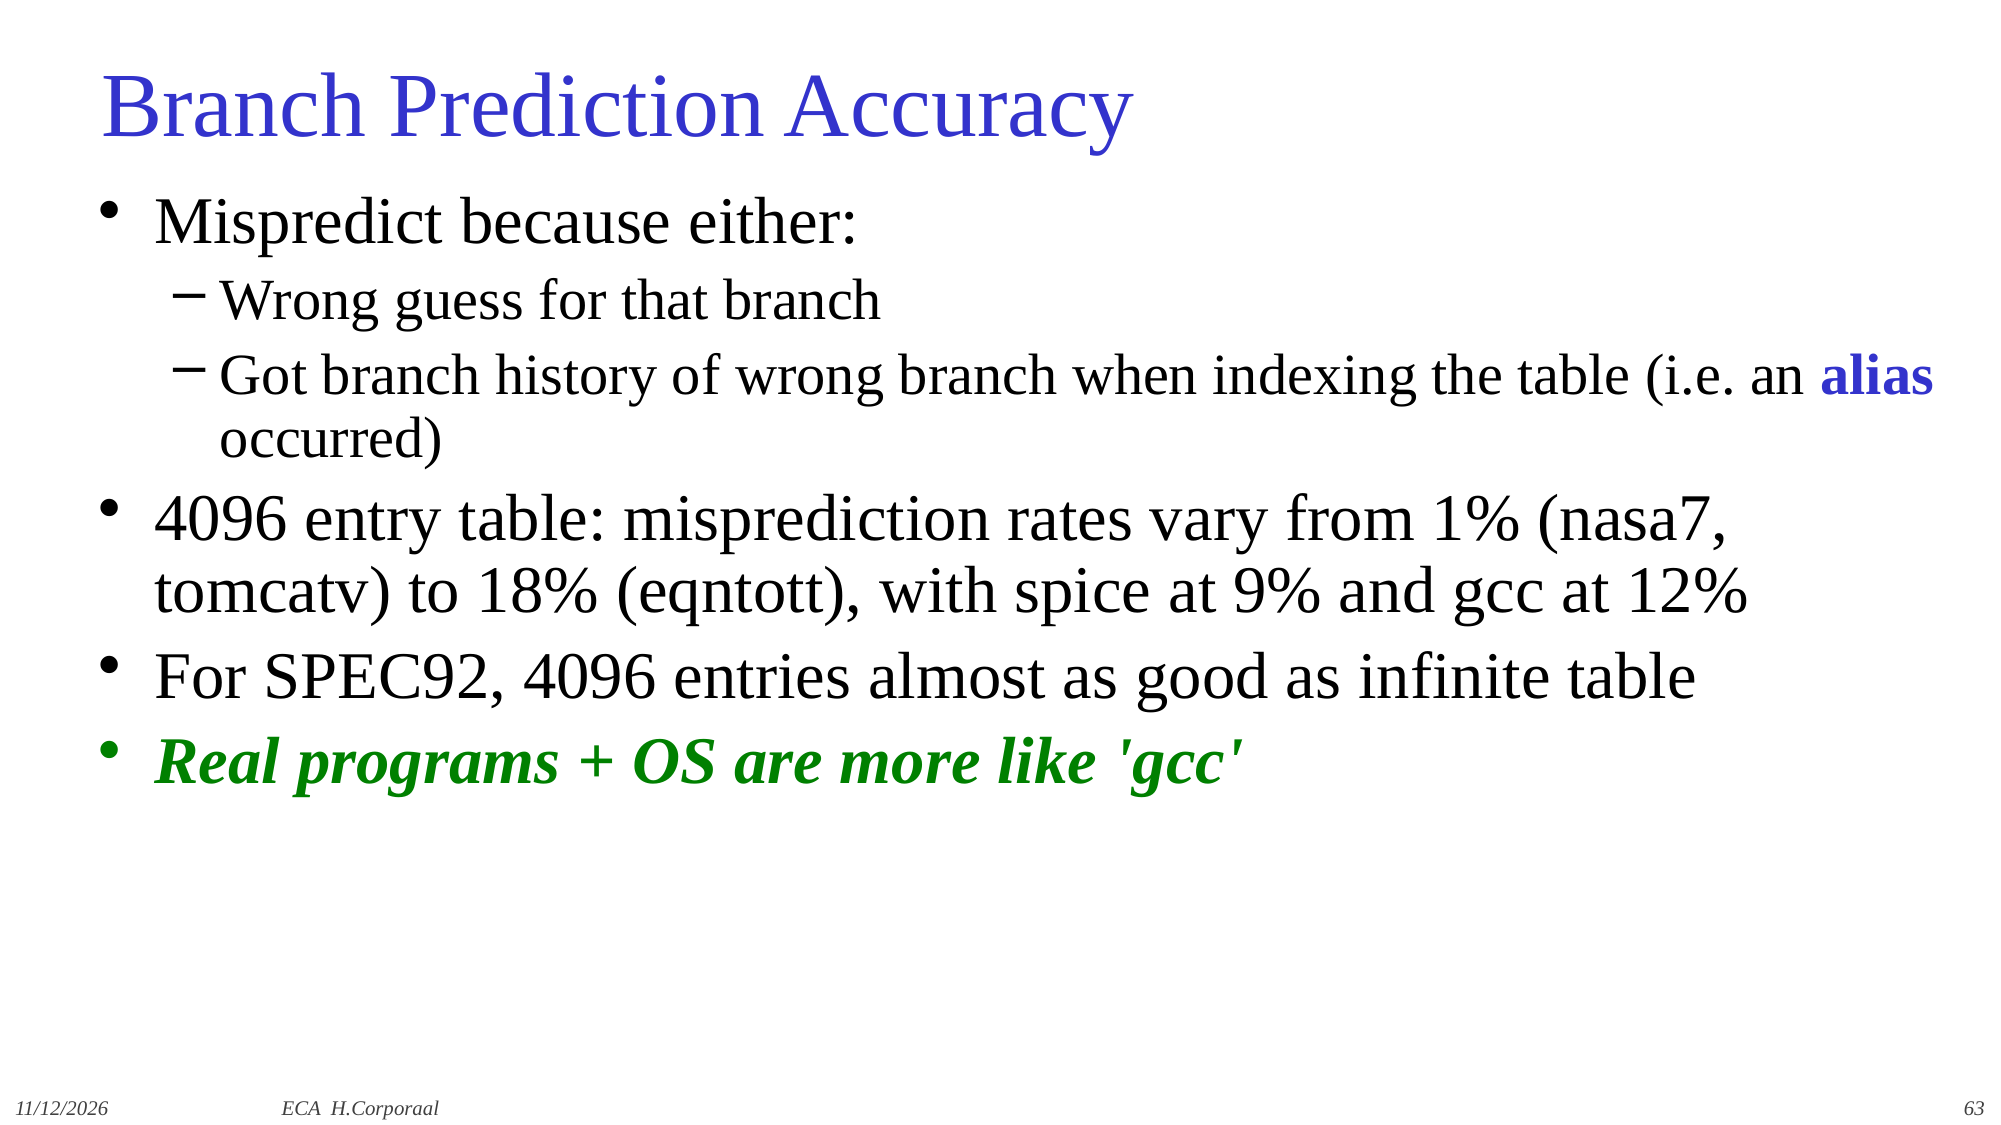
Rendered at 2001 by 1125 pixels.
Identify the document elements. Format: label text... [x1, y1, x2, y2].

slide_number 63 [1583, 1087, 2000, 1125]
title Branch Prediction Accuracy [86, 36, 1954, 163]
list Mispredict because either: Wrong guess for that branch Got branch history of wrong branch when indexing the table (i.e. an alias occurred) 4096 entry table: misprediction rates vary from 1% (nasa7, tomcatv) to 18% (eqntott), with spice at 9% and gcc at 12% For SPEC92, 4096 entries almost as good as infinite table Real programs + OS are more like 'gcc' [83, 178, 1951, 1065]
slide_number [0, 1087, 266, 1125]
footer ECA H.Corporaal [266, 1087, 901, 1125]
